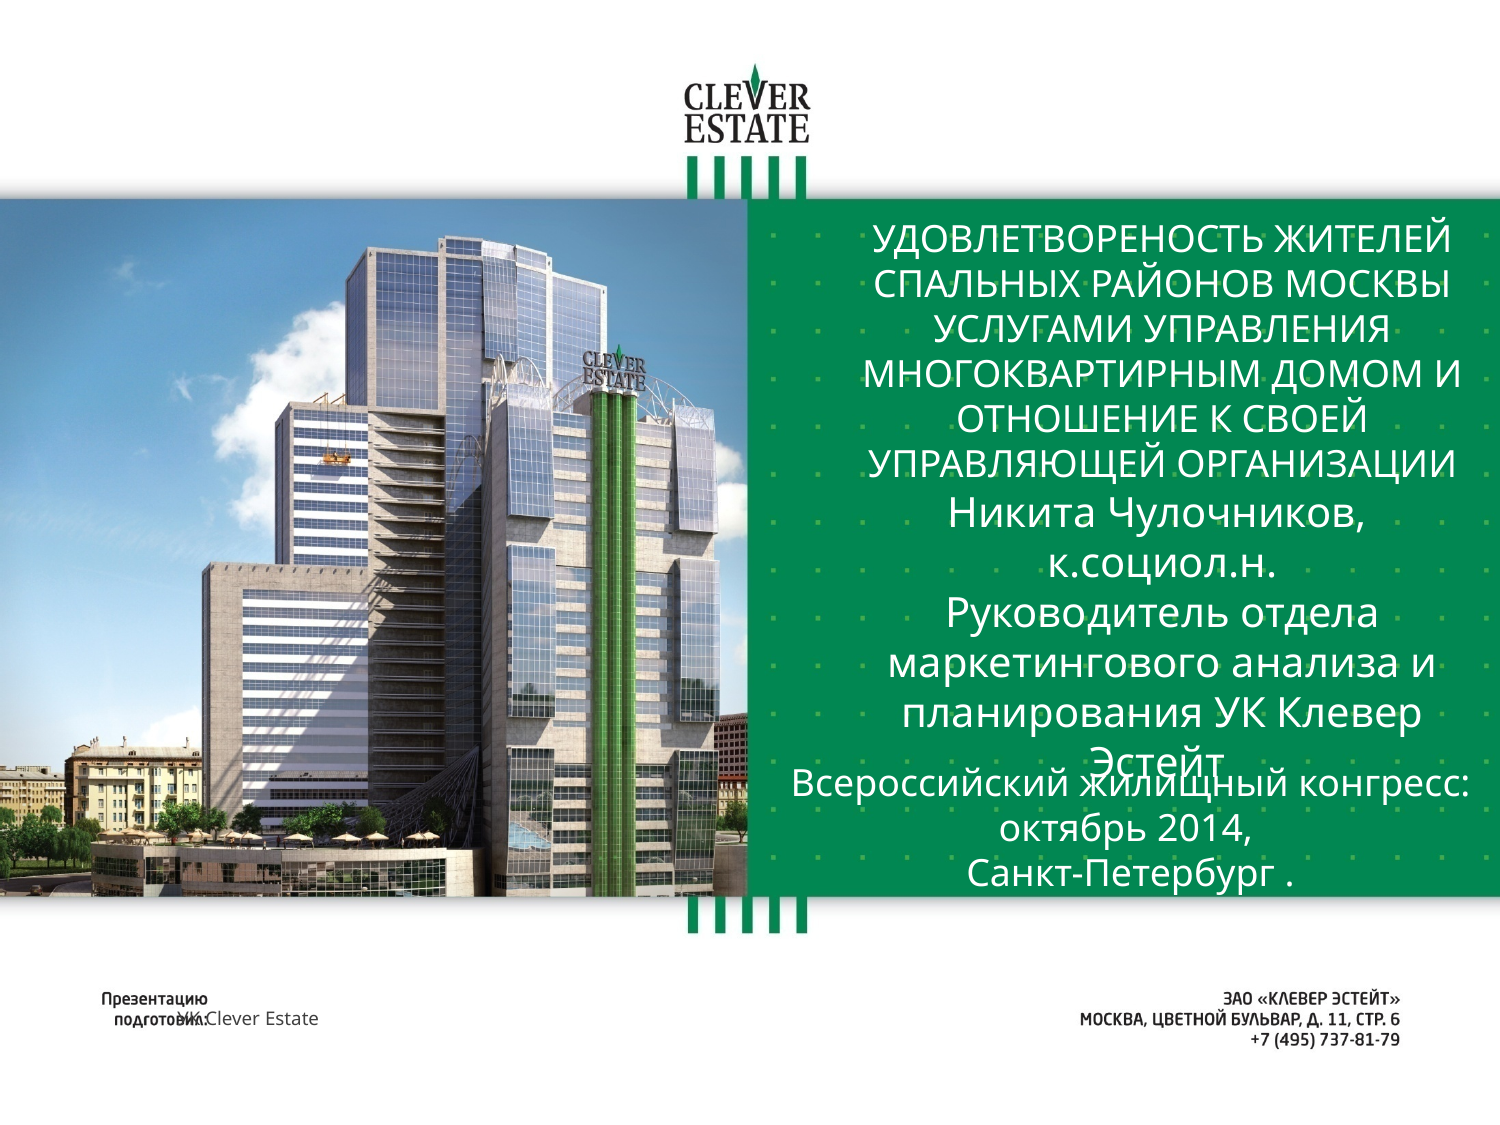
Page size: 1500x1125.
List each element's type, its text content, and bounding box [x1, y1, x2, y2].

text_box УДОВЛЕТВОРЕНОСТЬ ЖИТЕЛЕЙ СПАЛЬНЫХ РАЙОНОВ МОСКВЫ УСЛУГАМИ УПРАВЛЕНИЯ МНОГОКВАРТИРНЫМ ДОМОМ И ОТНОШЕНИЕ К СВОЕЙ УПРАВЛЯЮЩЕЙ ОРГАНИЗАЦИИ Никита Чулочников, к.социол.н. Руководитель отдела маркетингового анализа и планирования УК Клевер Эстейт [749, 208, 1500, 793]
text_box Всероссийский жилищный конгресс: октябрь 2014, Санкт-Петербург . [766, 751, 1496, 902]
text_box УК Clever Estate [162, 999, 334, 1037]
picture [0, 0, 1500, 1125]
